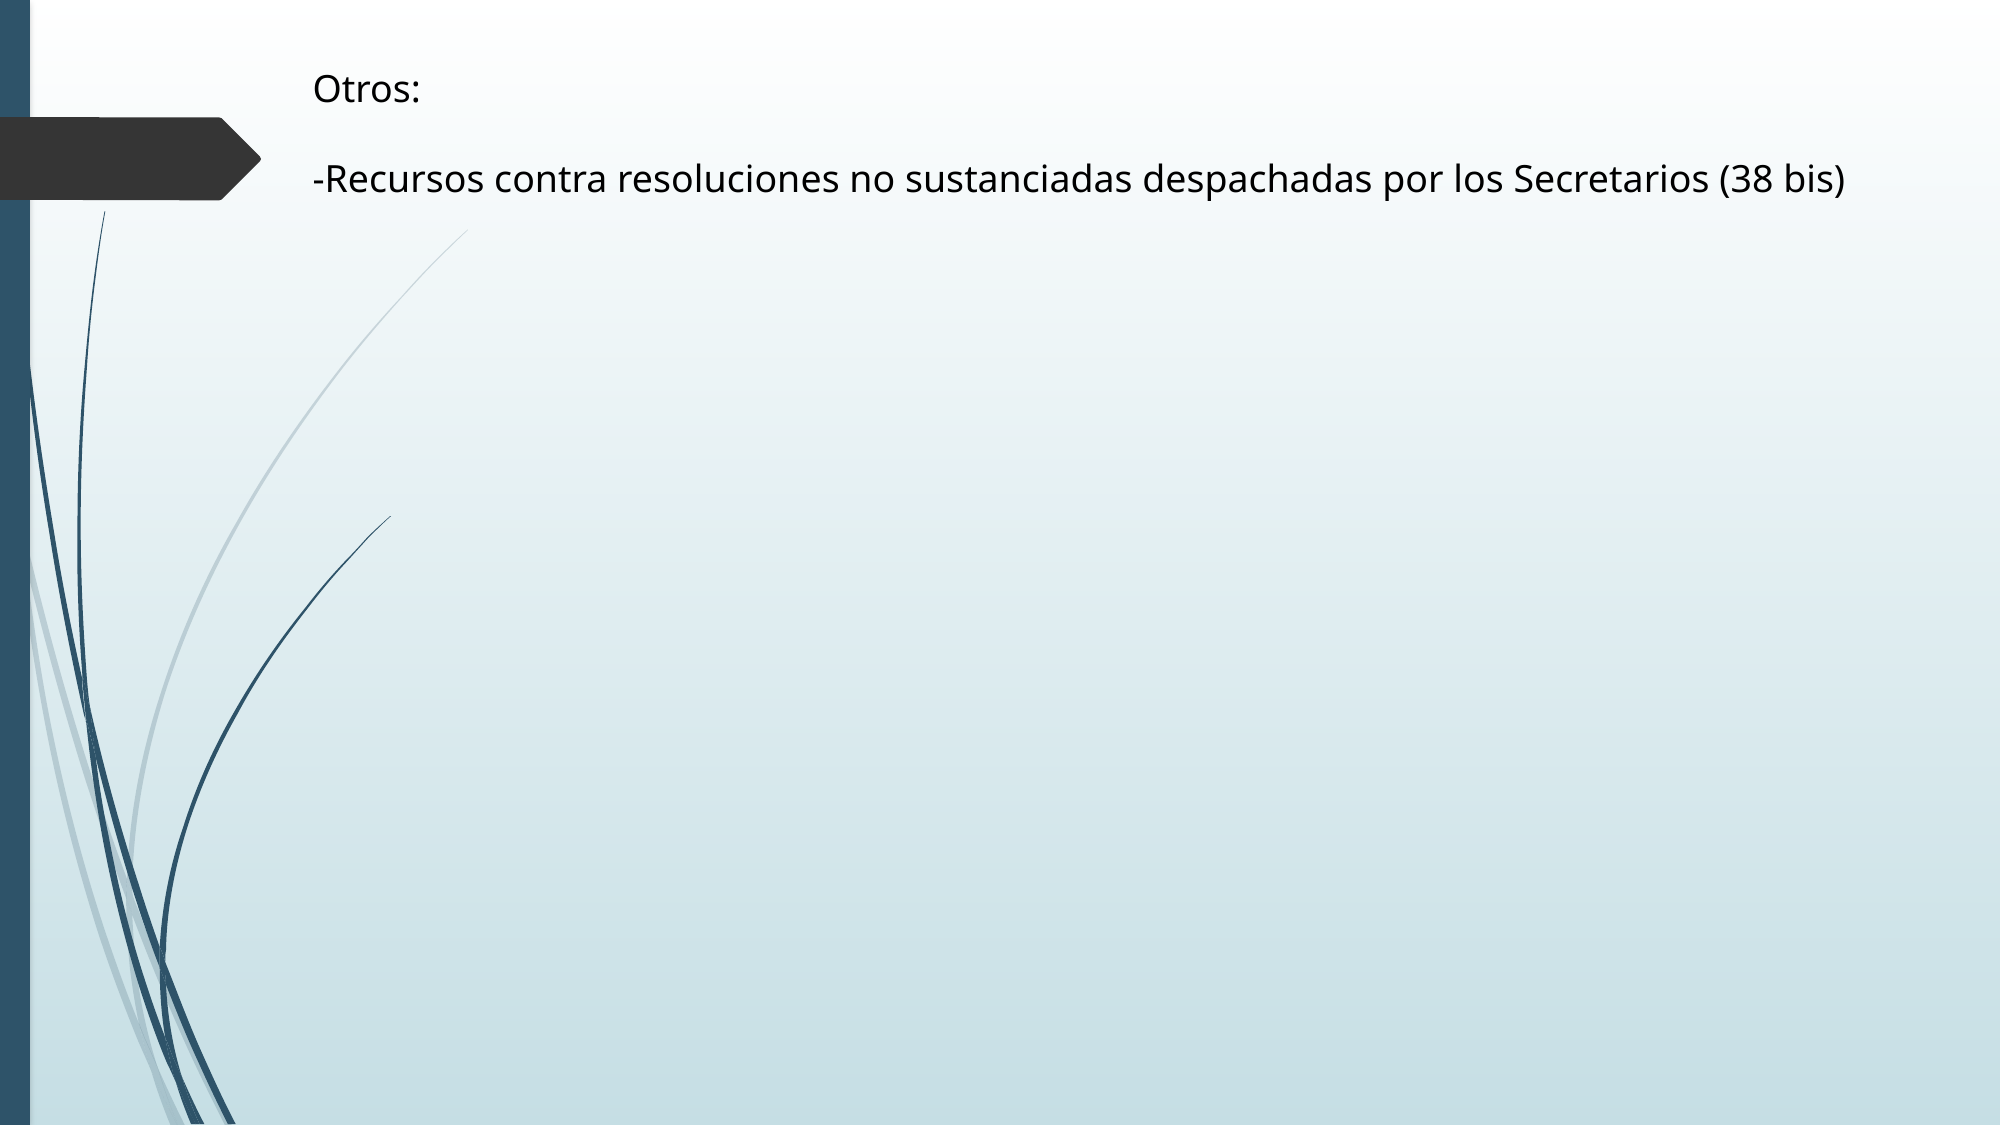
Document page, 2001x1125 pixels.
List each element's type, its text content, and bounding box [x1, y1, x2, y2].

text_box Otros: -Recursos contra resoluciones no sustanciadas despachadas por los Secretarios (38 bis) [297, 57, 1942, 208]
